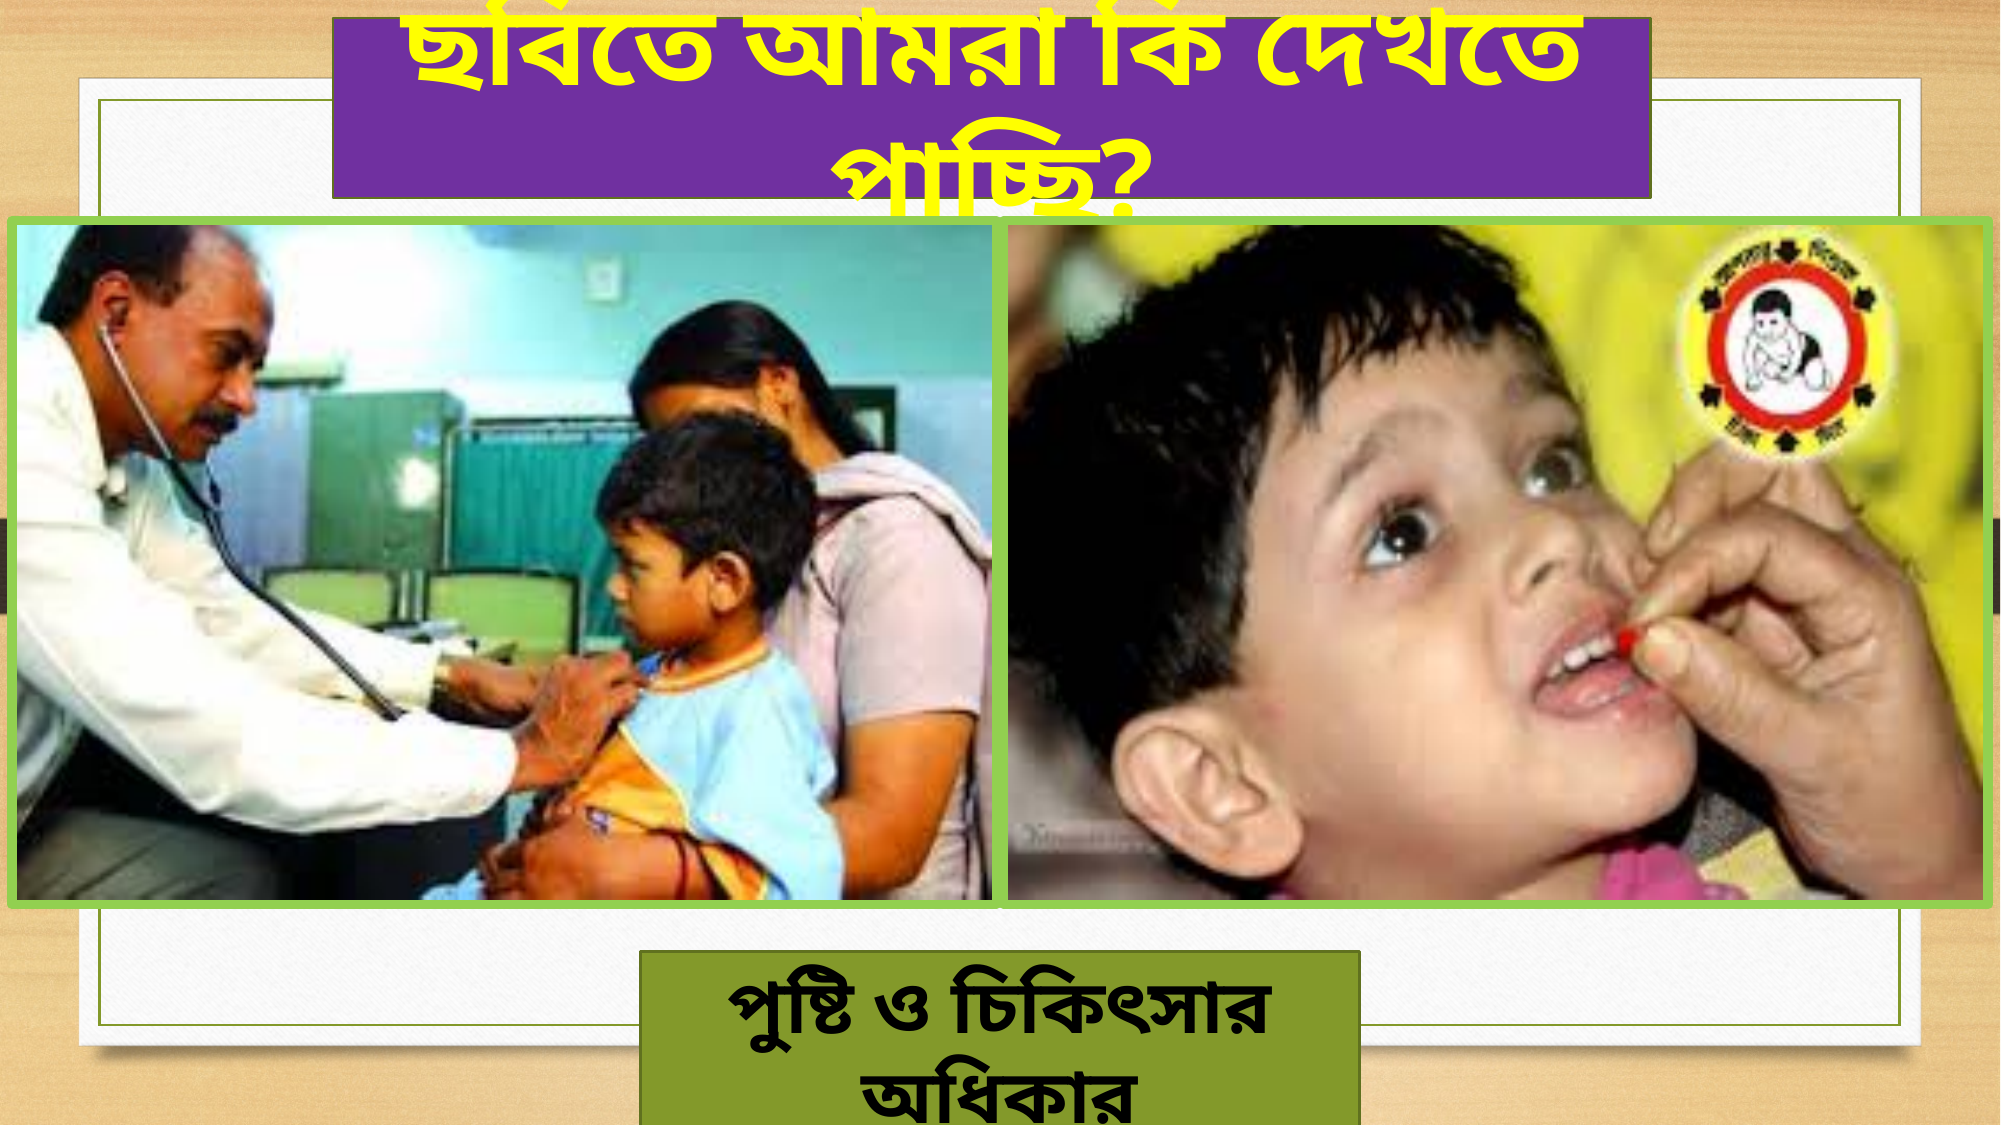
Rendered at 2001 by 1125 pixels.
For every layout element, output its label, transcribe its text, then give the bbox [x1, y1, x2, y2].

text_box ছবিতে আমরা কি দেখতে পাচ্ছি? [332, 17, 1652, 199]
text_box পুষ্টি ও চিকিৎসার অধিকার [639, 950, 1361, 1125]
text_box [16, 224, 1984, 901]
picture [101, 101, 1898, 216]
picture [0, 0, 2001, 1125]
picture [101, 909, 1898, 1024]
